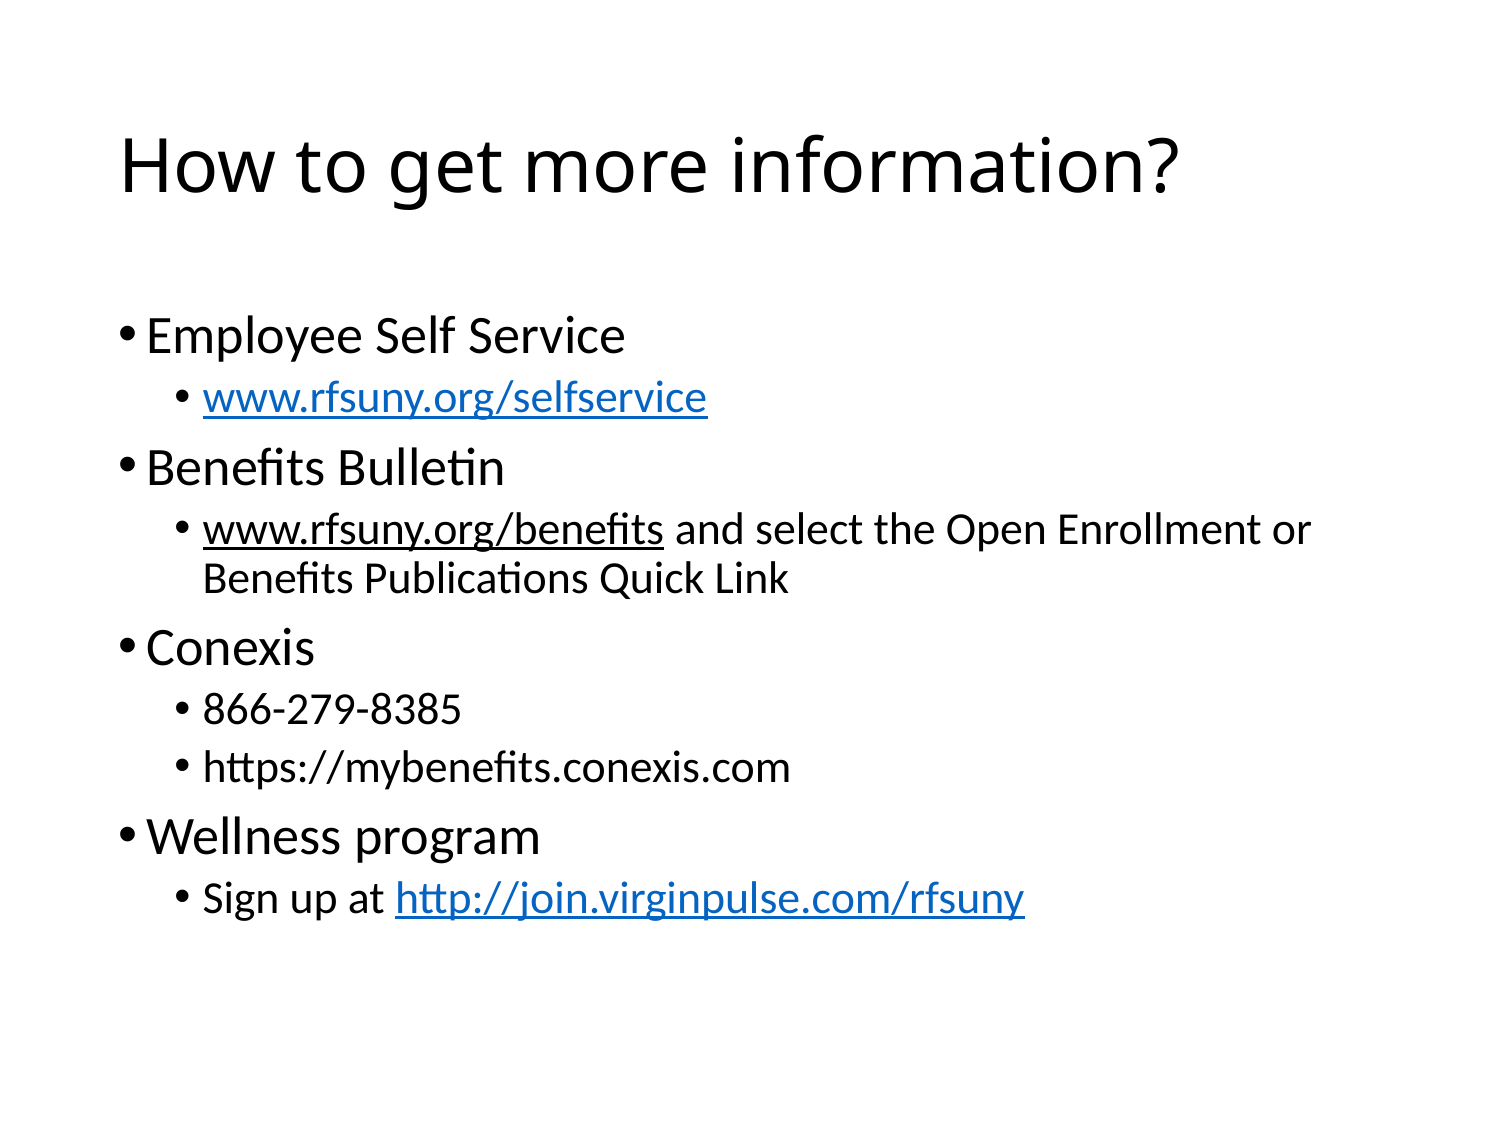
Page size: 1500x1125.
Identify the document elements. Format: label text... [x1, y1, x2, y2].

title How to get more information? [103, 59, 1397, 278]
list Employee Self Service www.rfsuny.org/selfservice Benefits Bulletin www.rfsuny.org/benefits and select the Open Enrollment or Benefits Publications Quick Link Conexis 866-279-8385 https://mybenefits.conexis.com Wellness program Sign up at http://join.virginpulse.com/rfsuny [103, 299, 1397, 1014]
